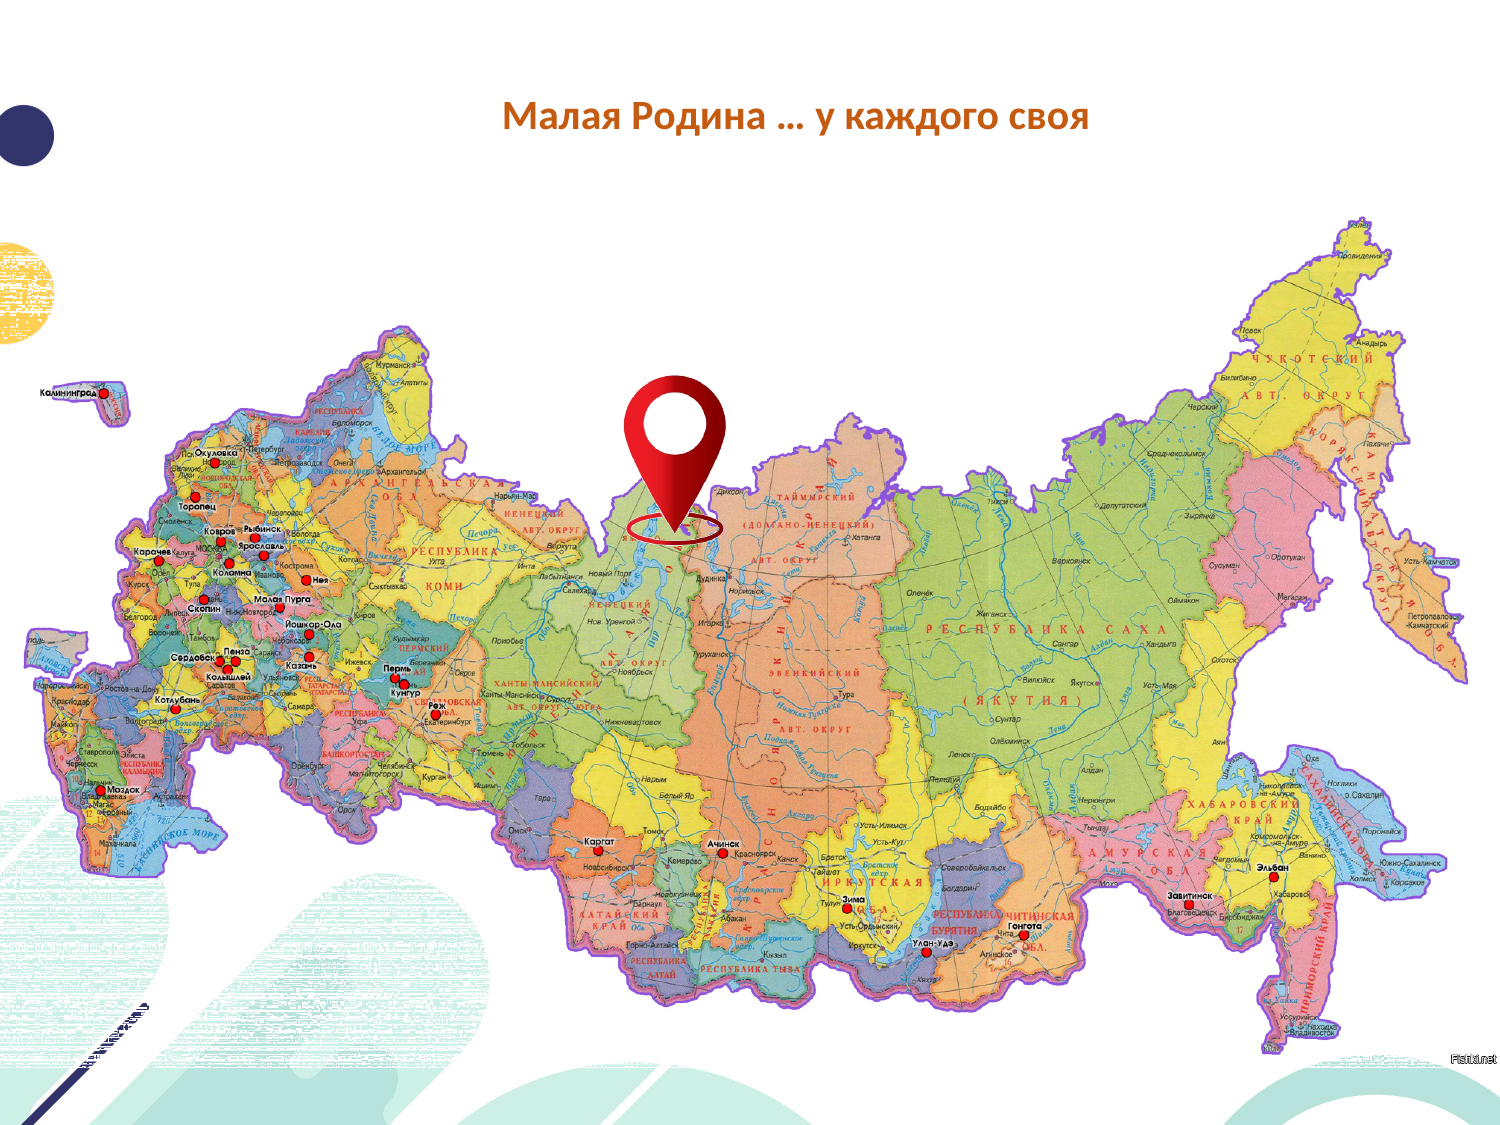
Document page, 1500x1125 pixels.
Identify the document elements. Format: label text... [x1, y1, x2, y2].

title Малая Родина … у каждого своя [268, 14, 1324, 193]
picture [0, 0, 1500, 1125]
